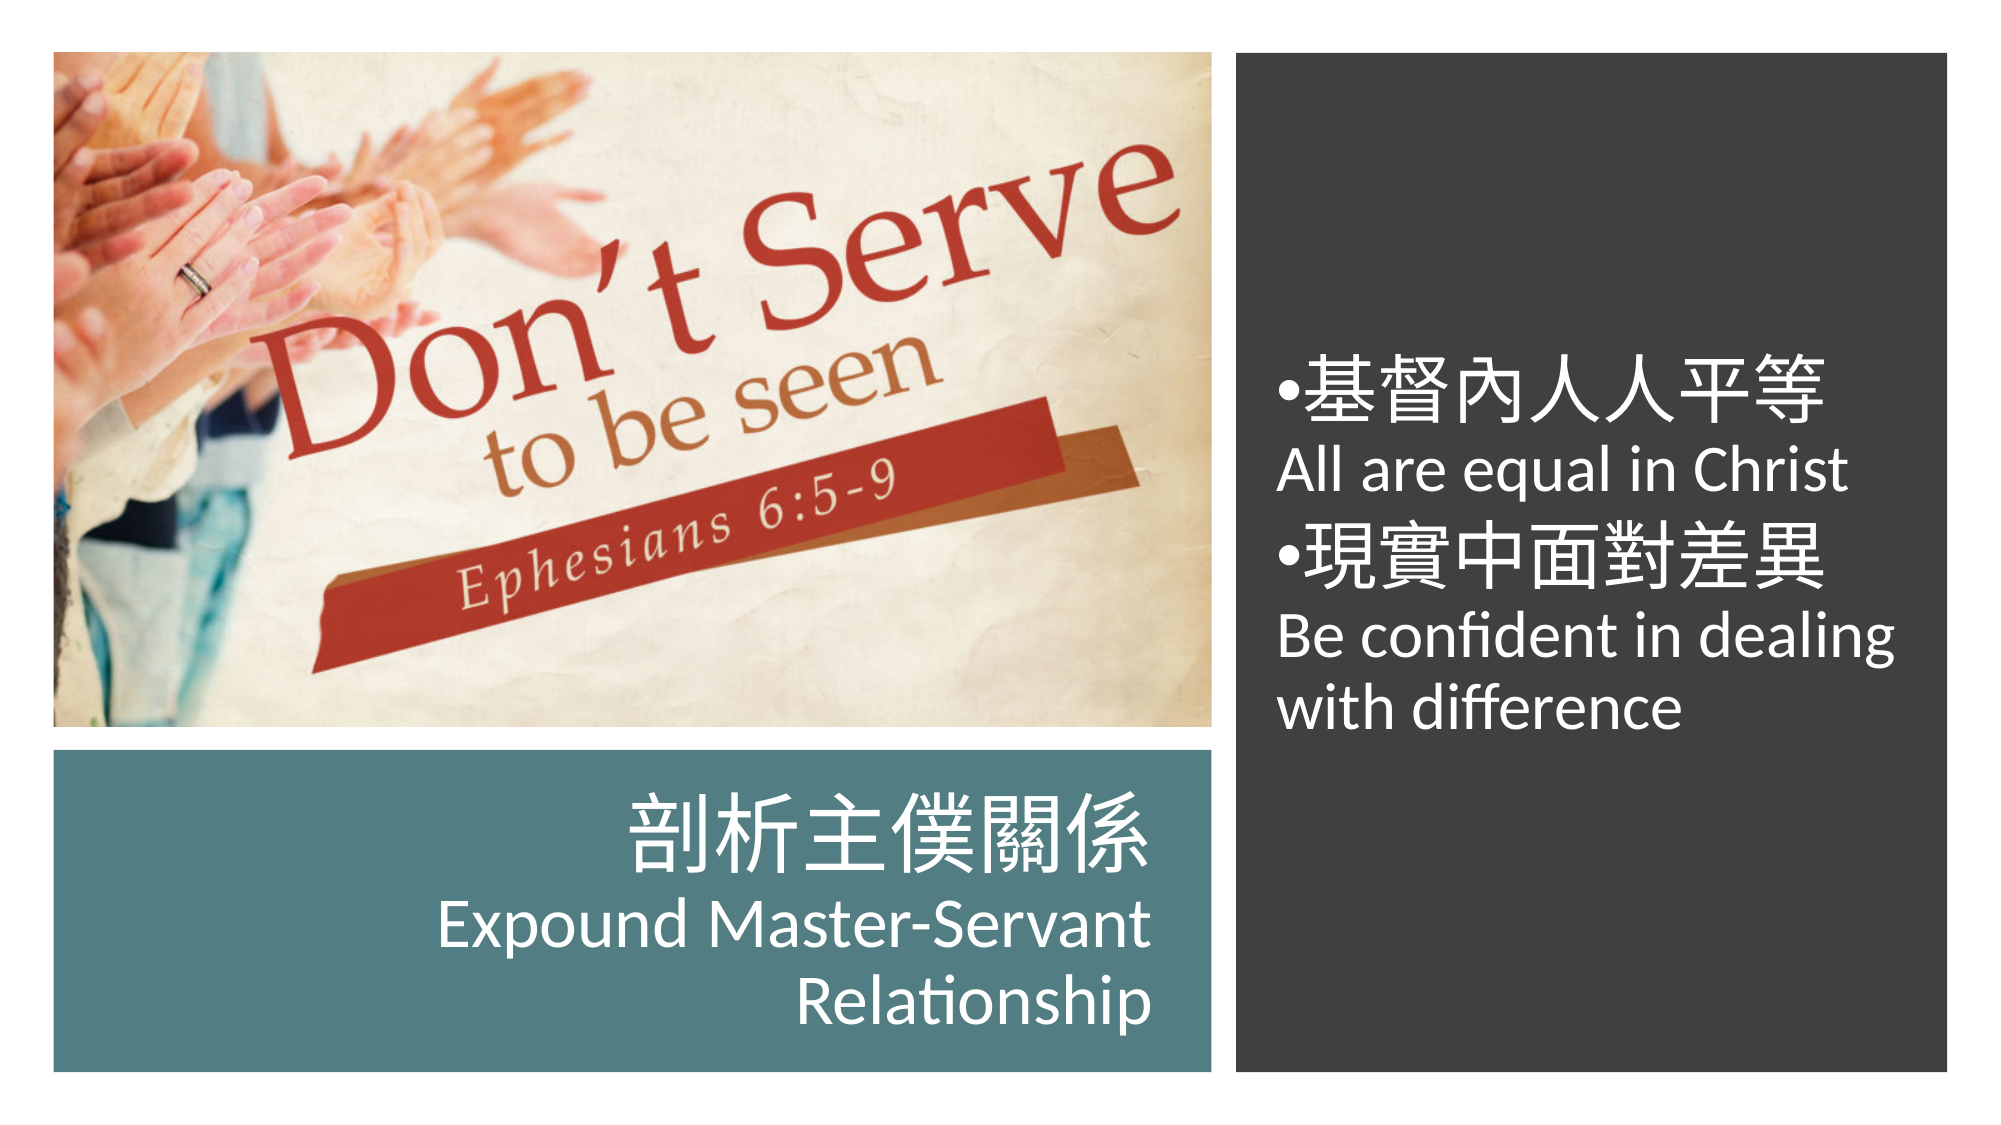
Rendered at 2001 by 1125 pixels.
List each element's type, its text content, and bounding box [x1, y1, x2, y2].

text_box [53, 749, 1212, 1073]
text_box [1235, 52, 1948, 1073]
title 剖析主僕關係 Expound Master-Servant Relationship [85, 782, 1168, 1049]
picture [53, 52, 1212, 727]
text_box 基督內人人平等All are equal in Christ 現實中面對差異Be confident in dealing with difference [1260, 150, 1914, 947]
